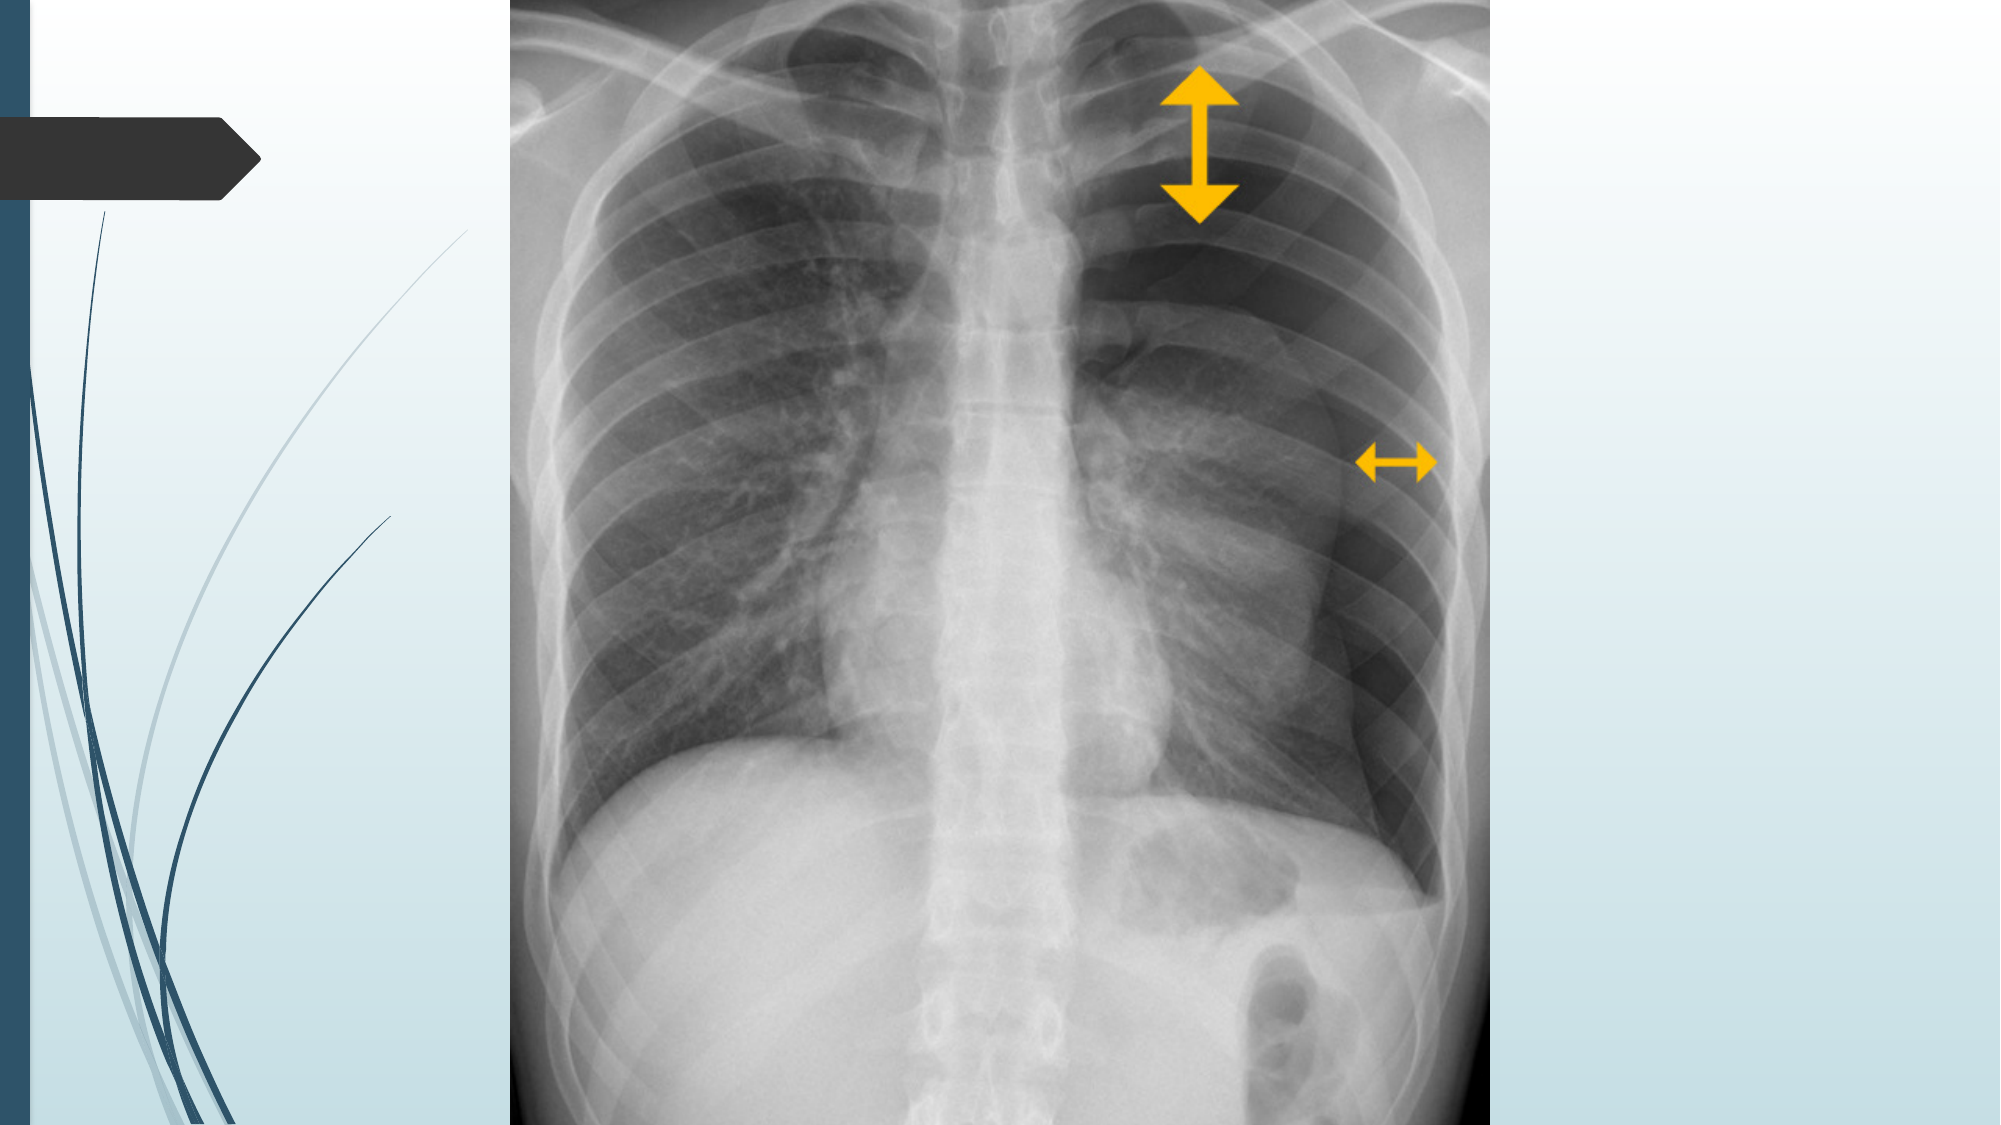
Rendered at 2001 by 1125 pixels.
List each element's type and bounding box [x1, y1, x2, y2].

picture [509, 0, 1491, 1125]
